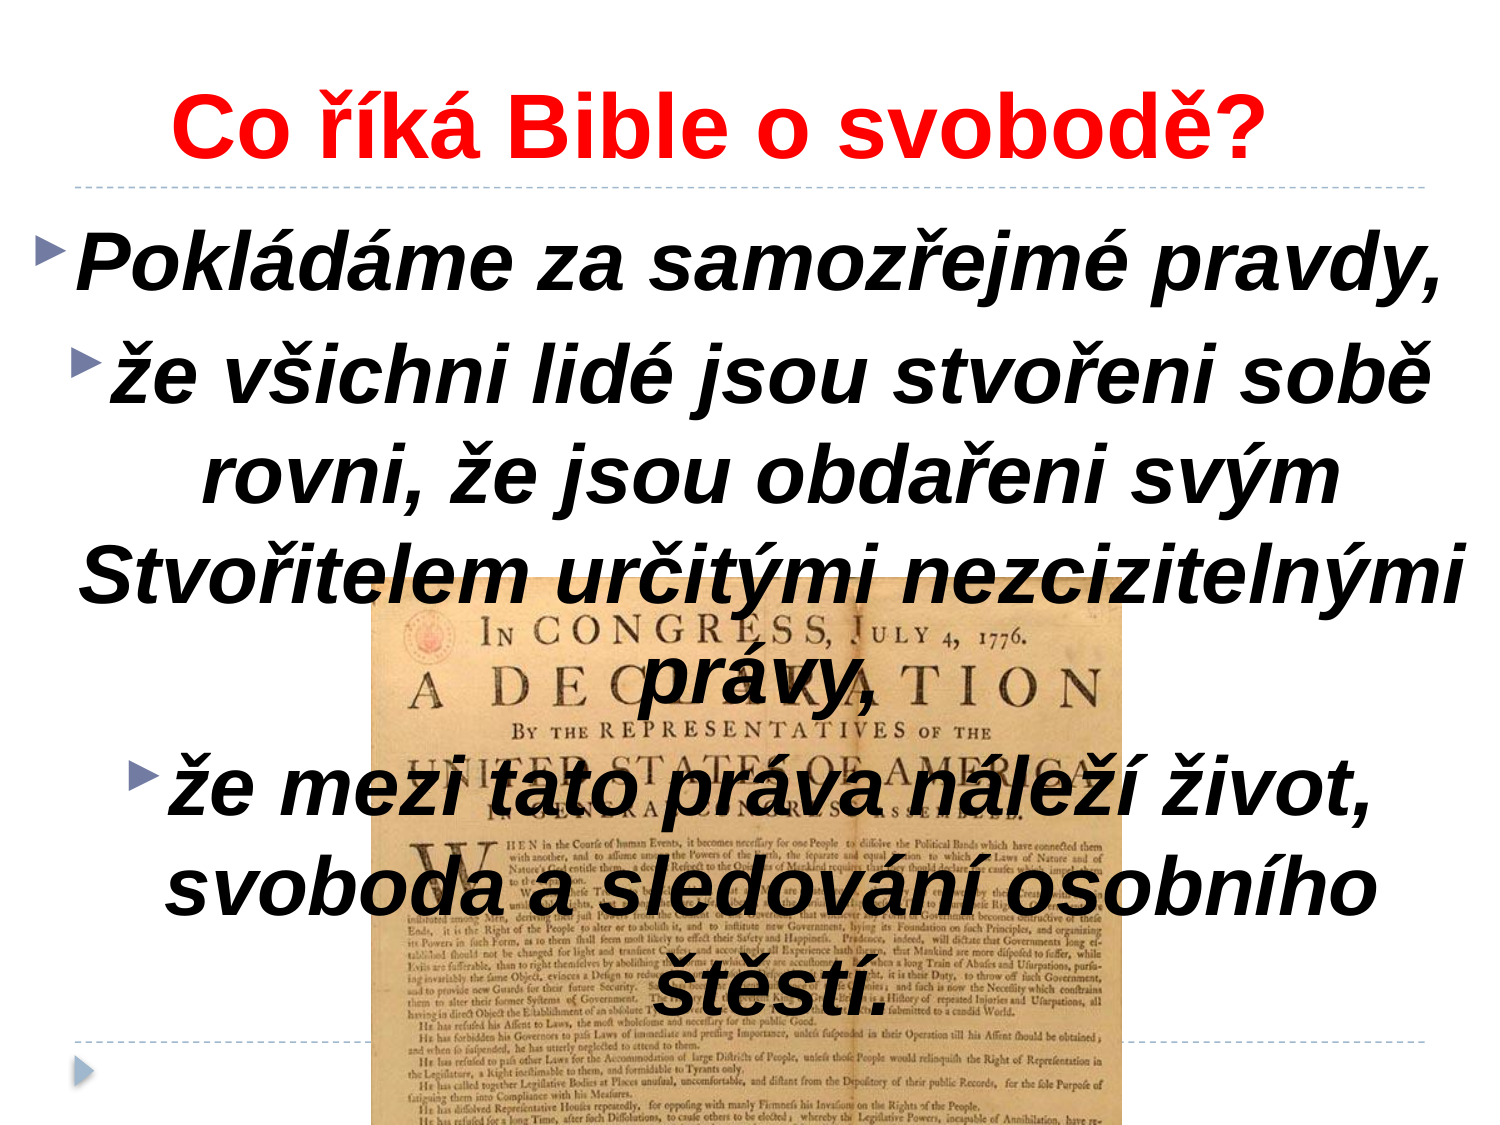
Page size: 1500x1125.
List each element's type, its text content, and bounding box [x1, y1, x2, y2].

title Co říká Bible o svobodě? [41, 24, 1425, 185]
list Pokládáme za samozřejmé pravdy, že všichni lidé jsou stvořeni sobě rovni, že jsou obdařeni svým Stvořitelem určitými nezcizitelnými právy, že mezi tato práva náleží život, svoboda a sledování osobního štěstí. [0, 200, 1500, 1010]
picture [371, 577, 1123, 1125]
